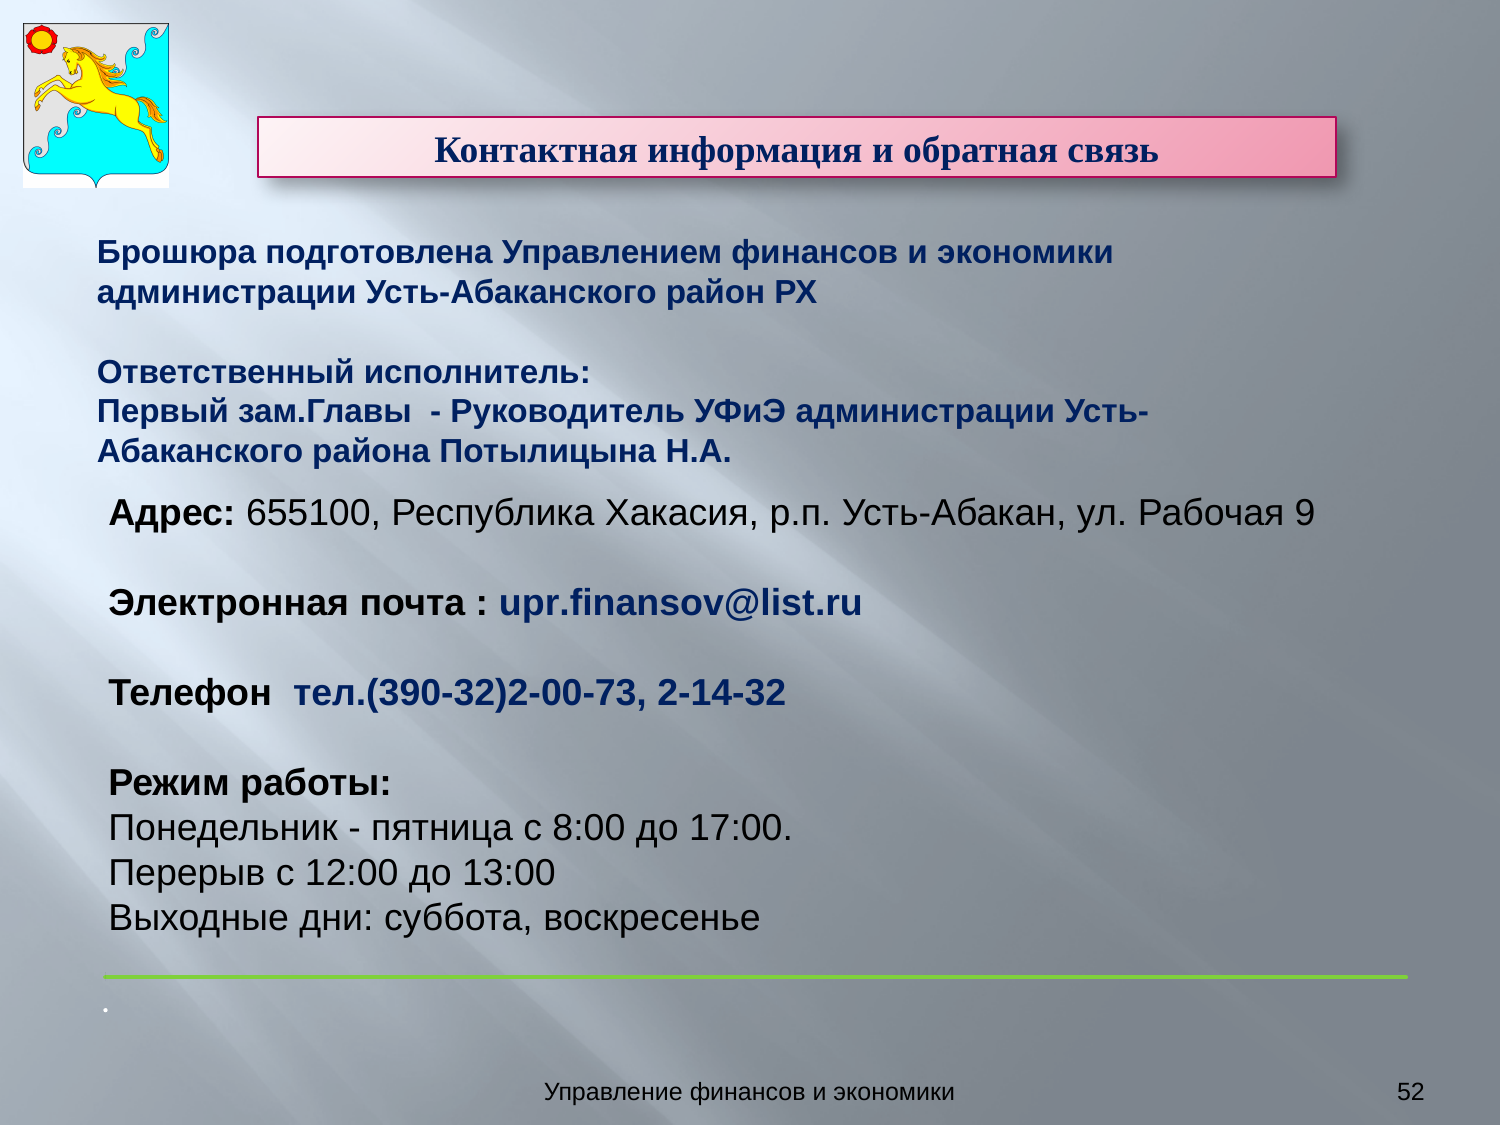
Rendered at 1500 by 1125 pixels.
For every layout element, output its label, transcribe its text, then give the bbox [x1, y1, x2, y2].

footer Управление финансов и экономики [512, 1070, 988, 1113]
picture [23, 23, 169, 188]
text_box Брошюра подготовлена Управлением финансов и экономики администрации Усть-Абаканского район РХ Ответственный исполнитель: Первый зам.Главы - Руководитель УФиЭ администрации Усть-Абаканского района Потылицына Н.А. [82, 222, 1336, 477]
slide_number 52 [1299, 1068, 1425, 1113]
text_box Контактная информация и обратная связь [257, 116, 1337, 178]
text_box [105, 960, 1407, 1027]
text_box Адрес: 655100, Республика Хакасия, р.п. Усть-Абакан, ул. Рабочая 9 Электронная почта : upr.finansov@list.ru Телефон тел.(390-32)2-00-73, 2-14-32 Режим работы: Понедельник - пятница с 8:00 до 17:00. Перерыв с 12:00 до 13:00 Выходные дни: суббота, воскресенье [93, 480, 1477, 946]
